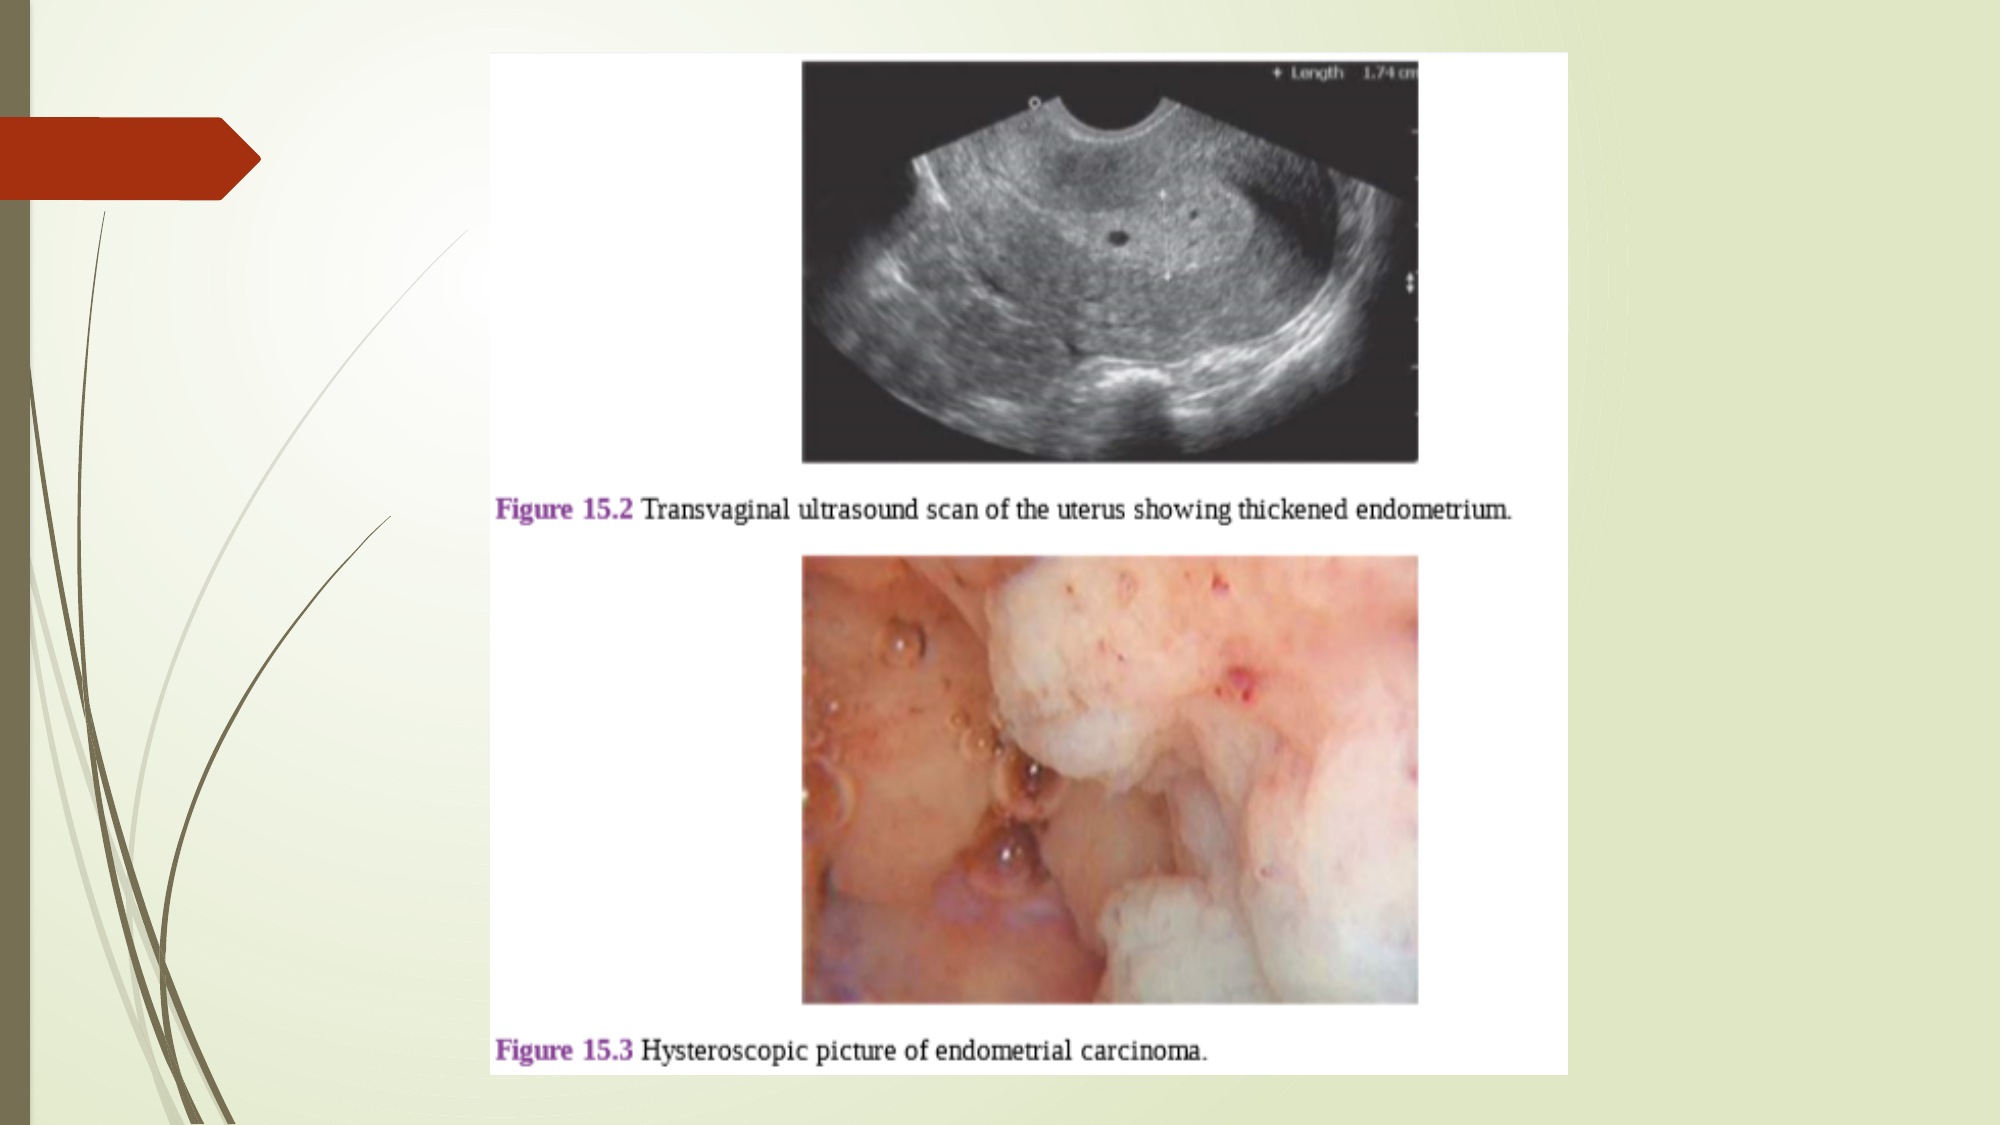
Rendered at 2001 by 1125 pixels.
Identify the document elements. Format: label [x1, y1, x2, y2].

list [490, 52, 1568, 1076]
